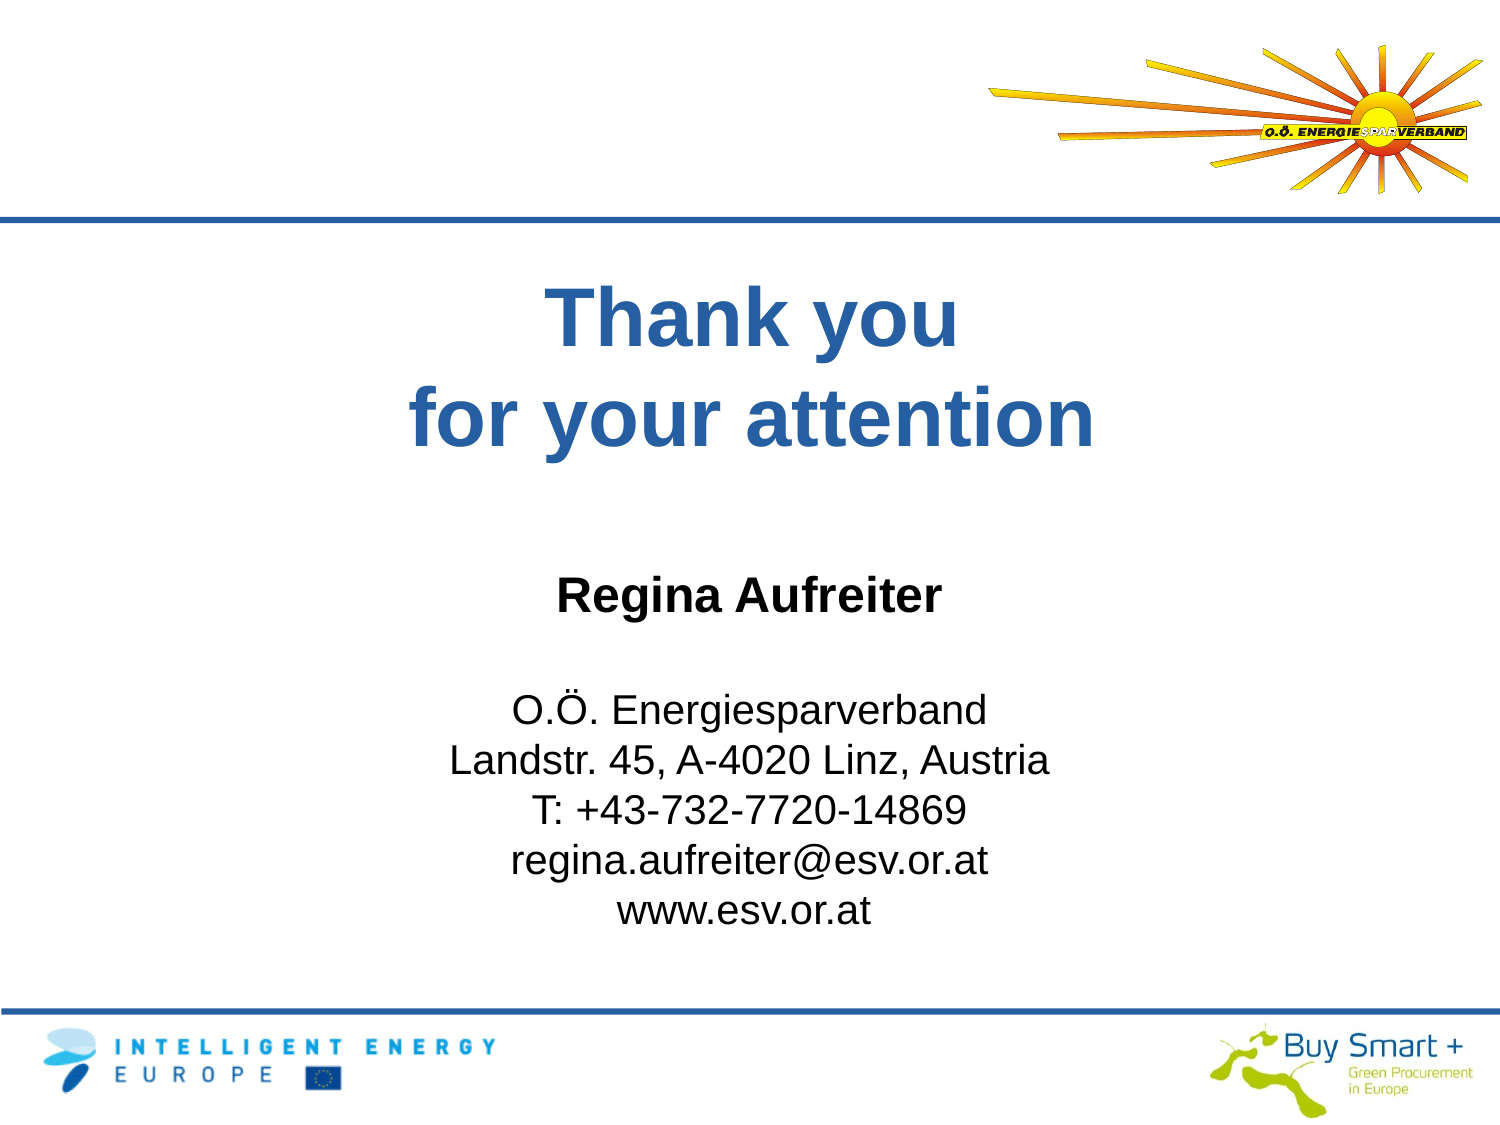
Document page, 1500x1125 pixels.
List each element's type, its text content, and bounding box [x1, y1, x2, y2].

picture [43, 1022, 513, 1094]
text_box Thank you for your attention [43, 255, 1462, 976]
picture [1210, 1023, 1473, 1118]
text_box Regina Aufreiter O.Ö. Energiesparverband Landstr. 45, A-4020 Linz, Austria T: +43-732-7720-14869 regina.aufreiter@esv.or.at www.esv.or.at [112, 657, 1388, 899]
